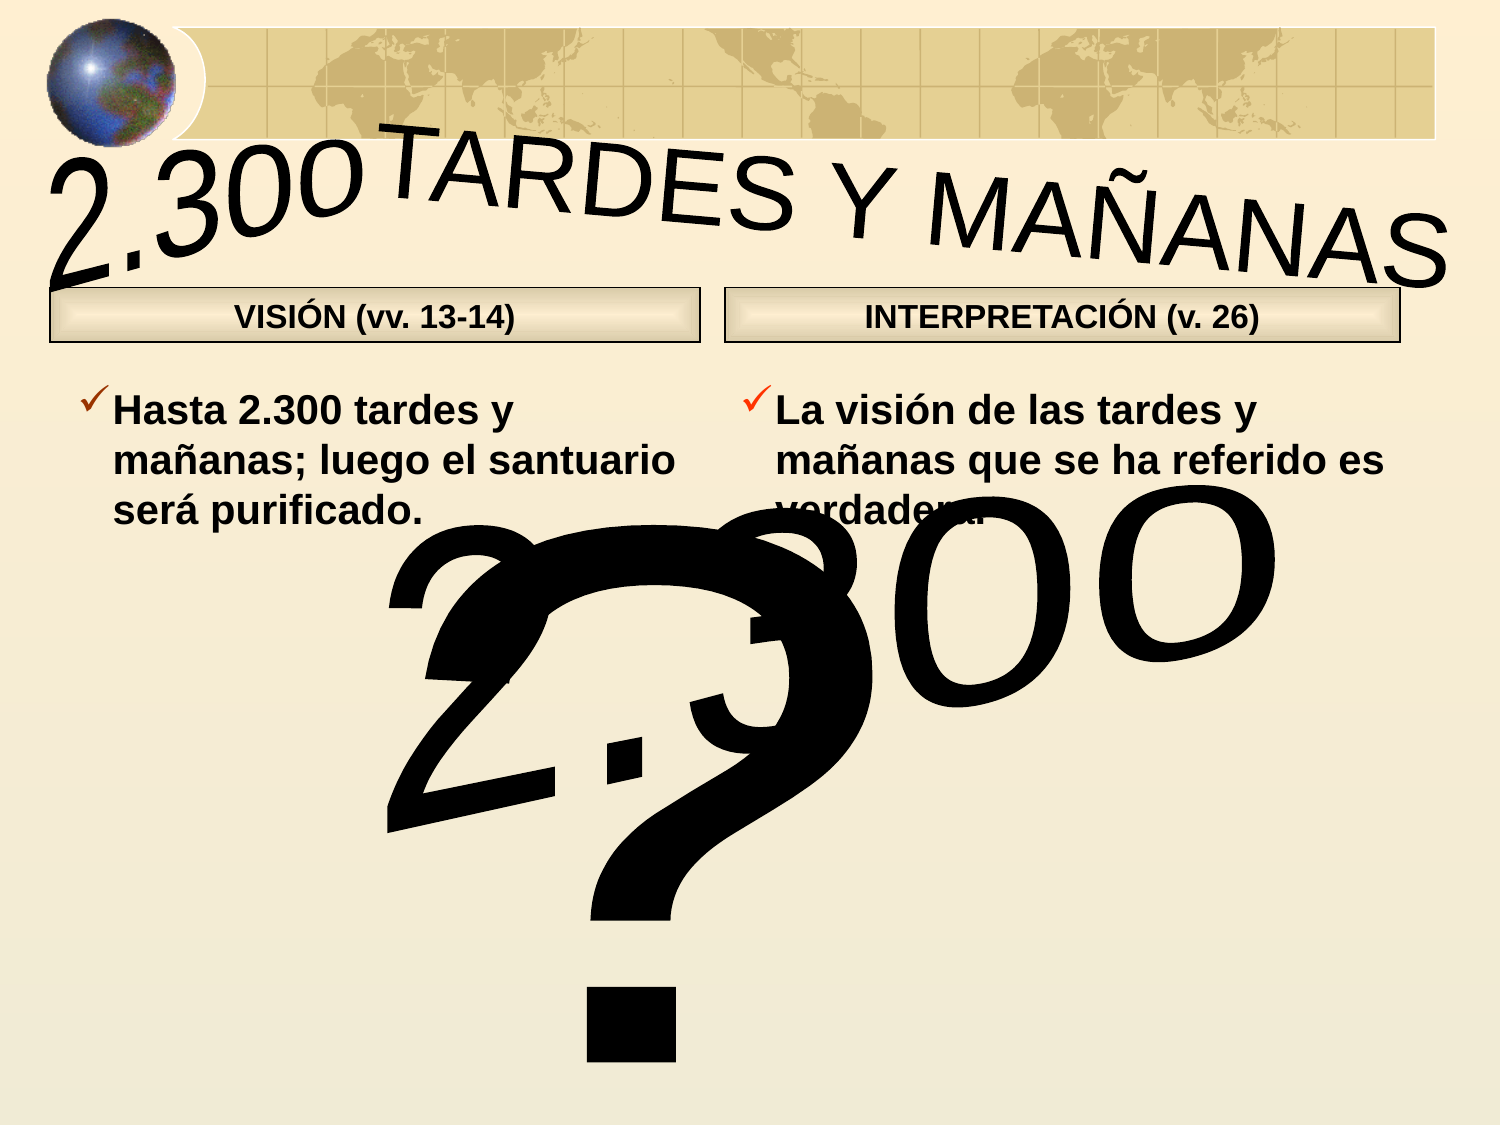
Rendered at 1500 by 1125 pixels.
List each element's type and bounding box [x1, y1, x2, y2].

text_box [49, 287, 1400, 345]
text_box [62, 374, 1400, 541]
picture [42, 14, 190, 151]
